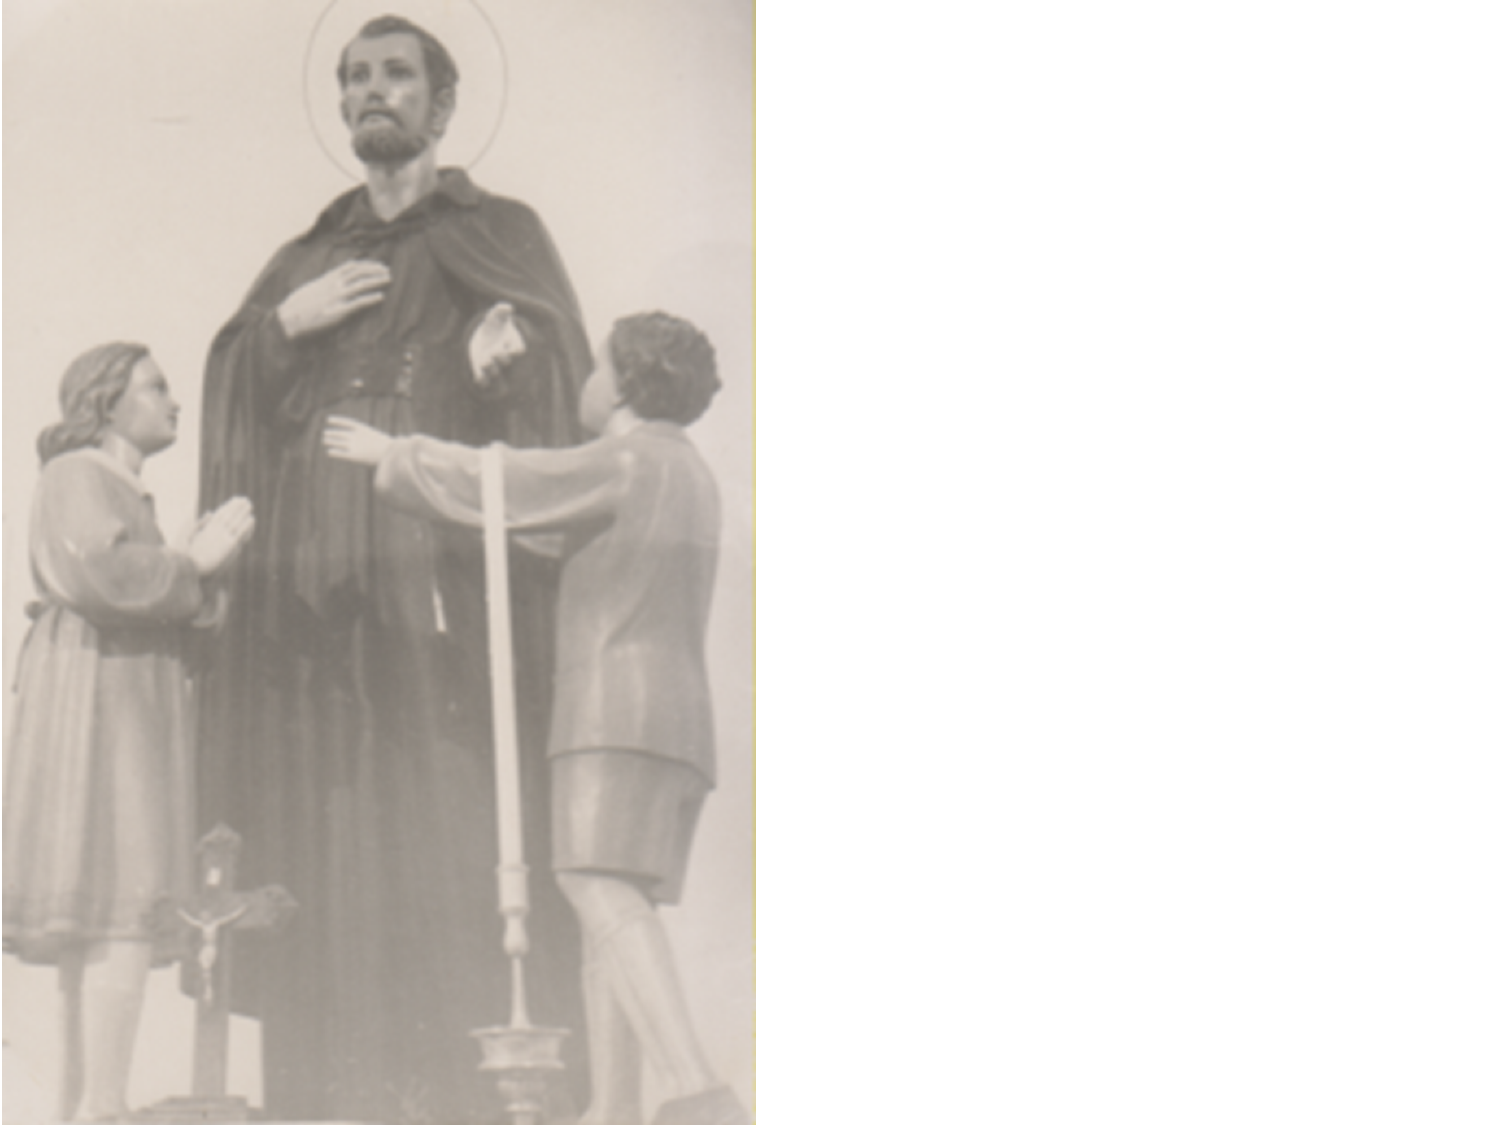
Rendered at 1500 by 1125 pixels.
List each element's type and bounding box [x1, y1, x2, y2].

list [1, 0, 756, 1125]
